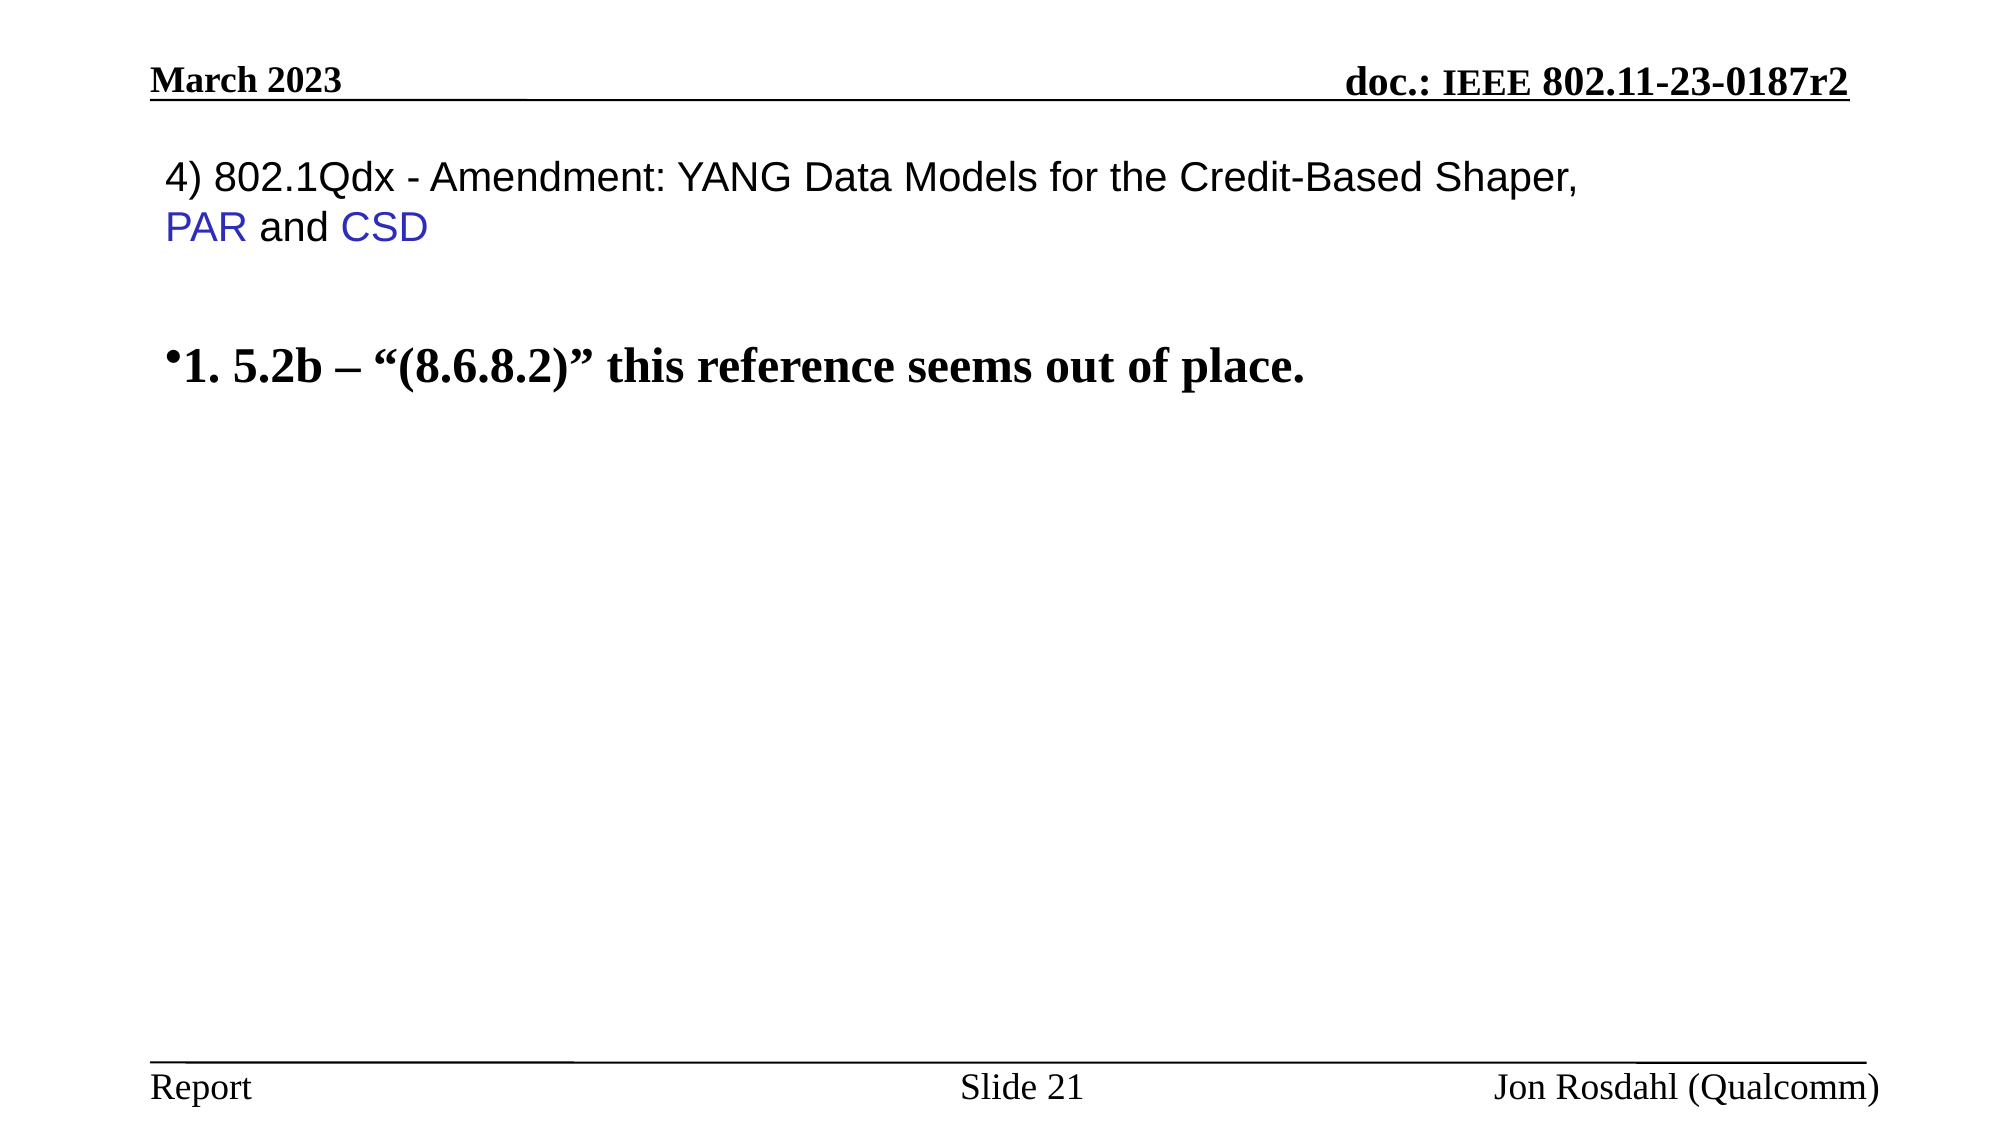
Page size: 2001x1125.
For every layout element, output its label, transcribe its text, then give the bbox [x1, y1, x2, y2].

slide_number Slide 21 [950, 1061, 1095, 1125]
list 1. 5.2b – “(8.6.8.2)” this reference seems out of place. [149, 324, 1850, 1000]
title 4) 802.1Qdx - Amendment: YANG Data Models for the Credit-Based Shaper, PAR and CSD [149, 112, 1850, 288]
footer Jon Rosdahl (Qualcomm) [1436, 1061, 1881, 1108]
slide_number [149, 49, 431, 100]
